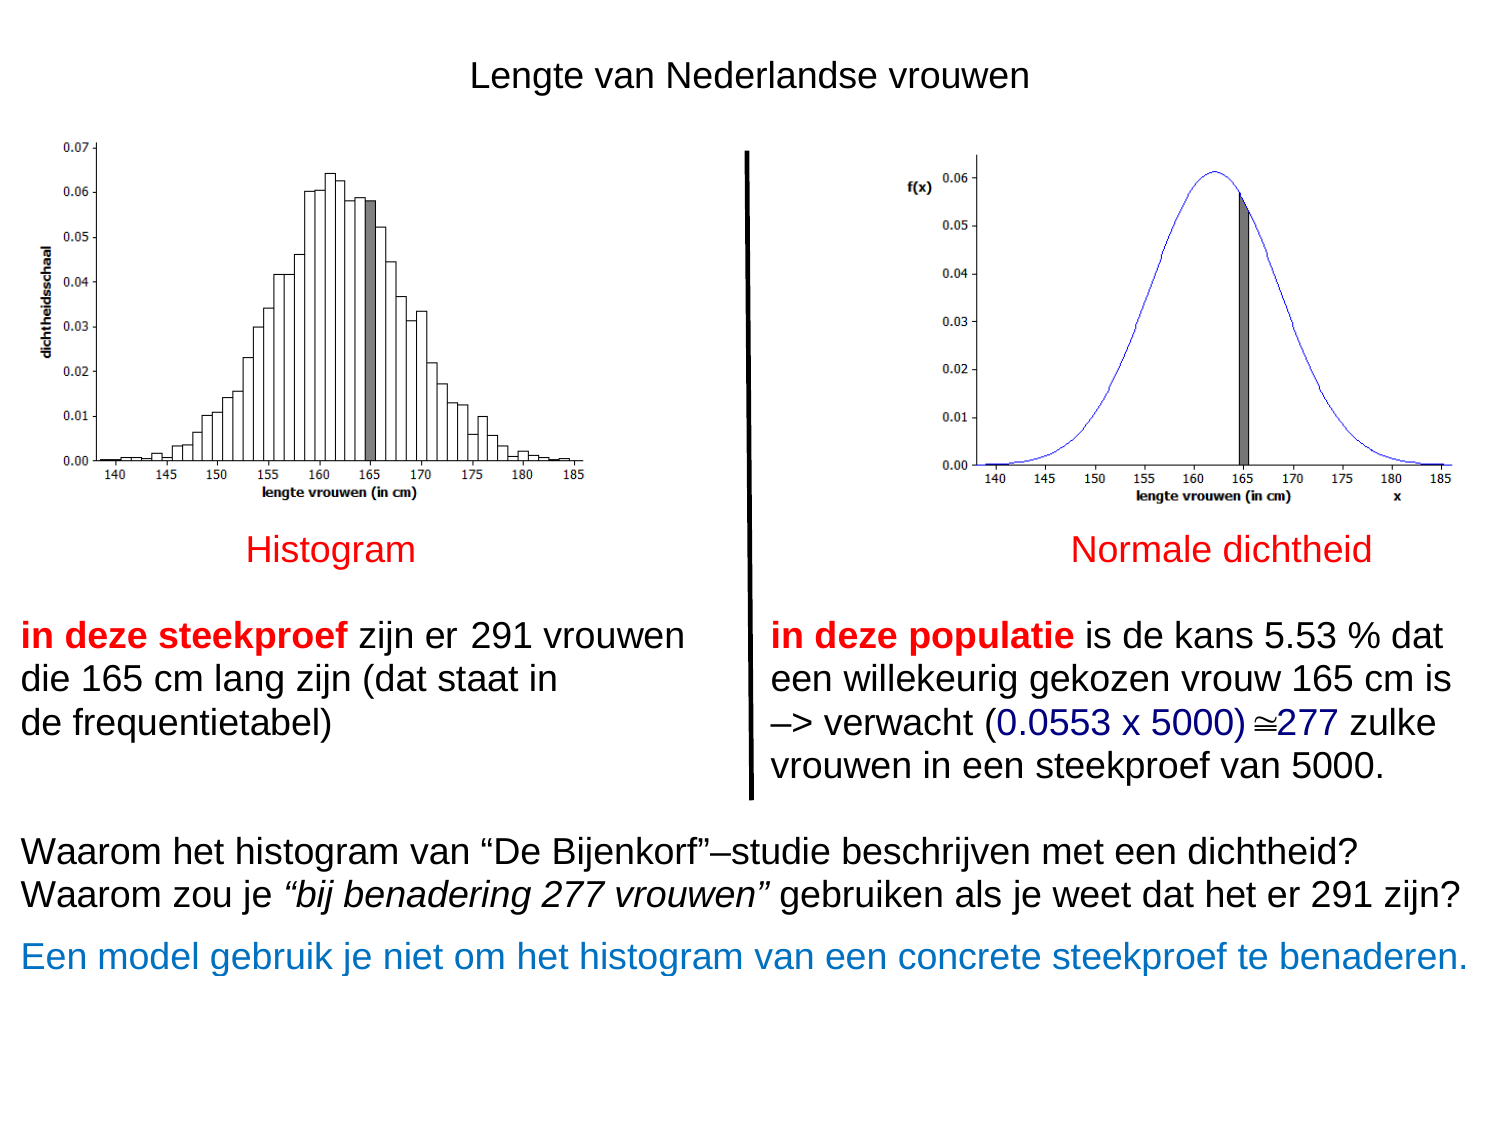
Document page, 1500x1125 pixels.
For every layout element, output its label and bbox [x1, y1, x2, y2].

text_box [20, 53, 1480, 977]
